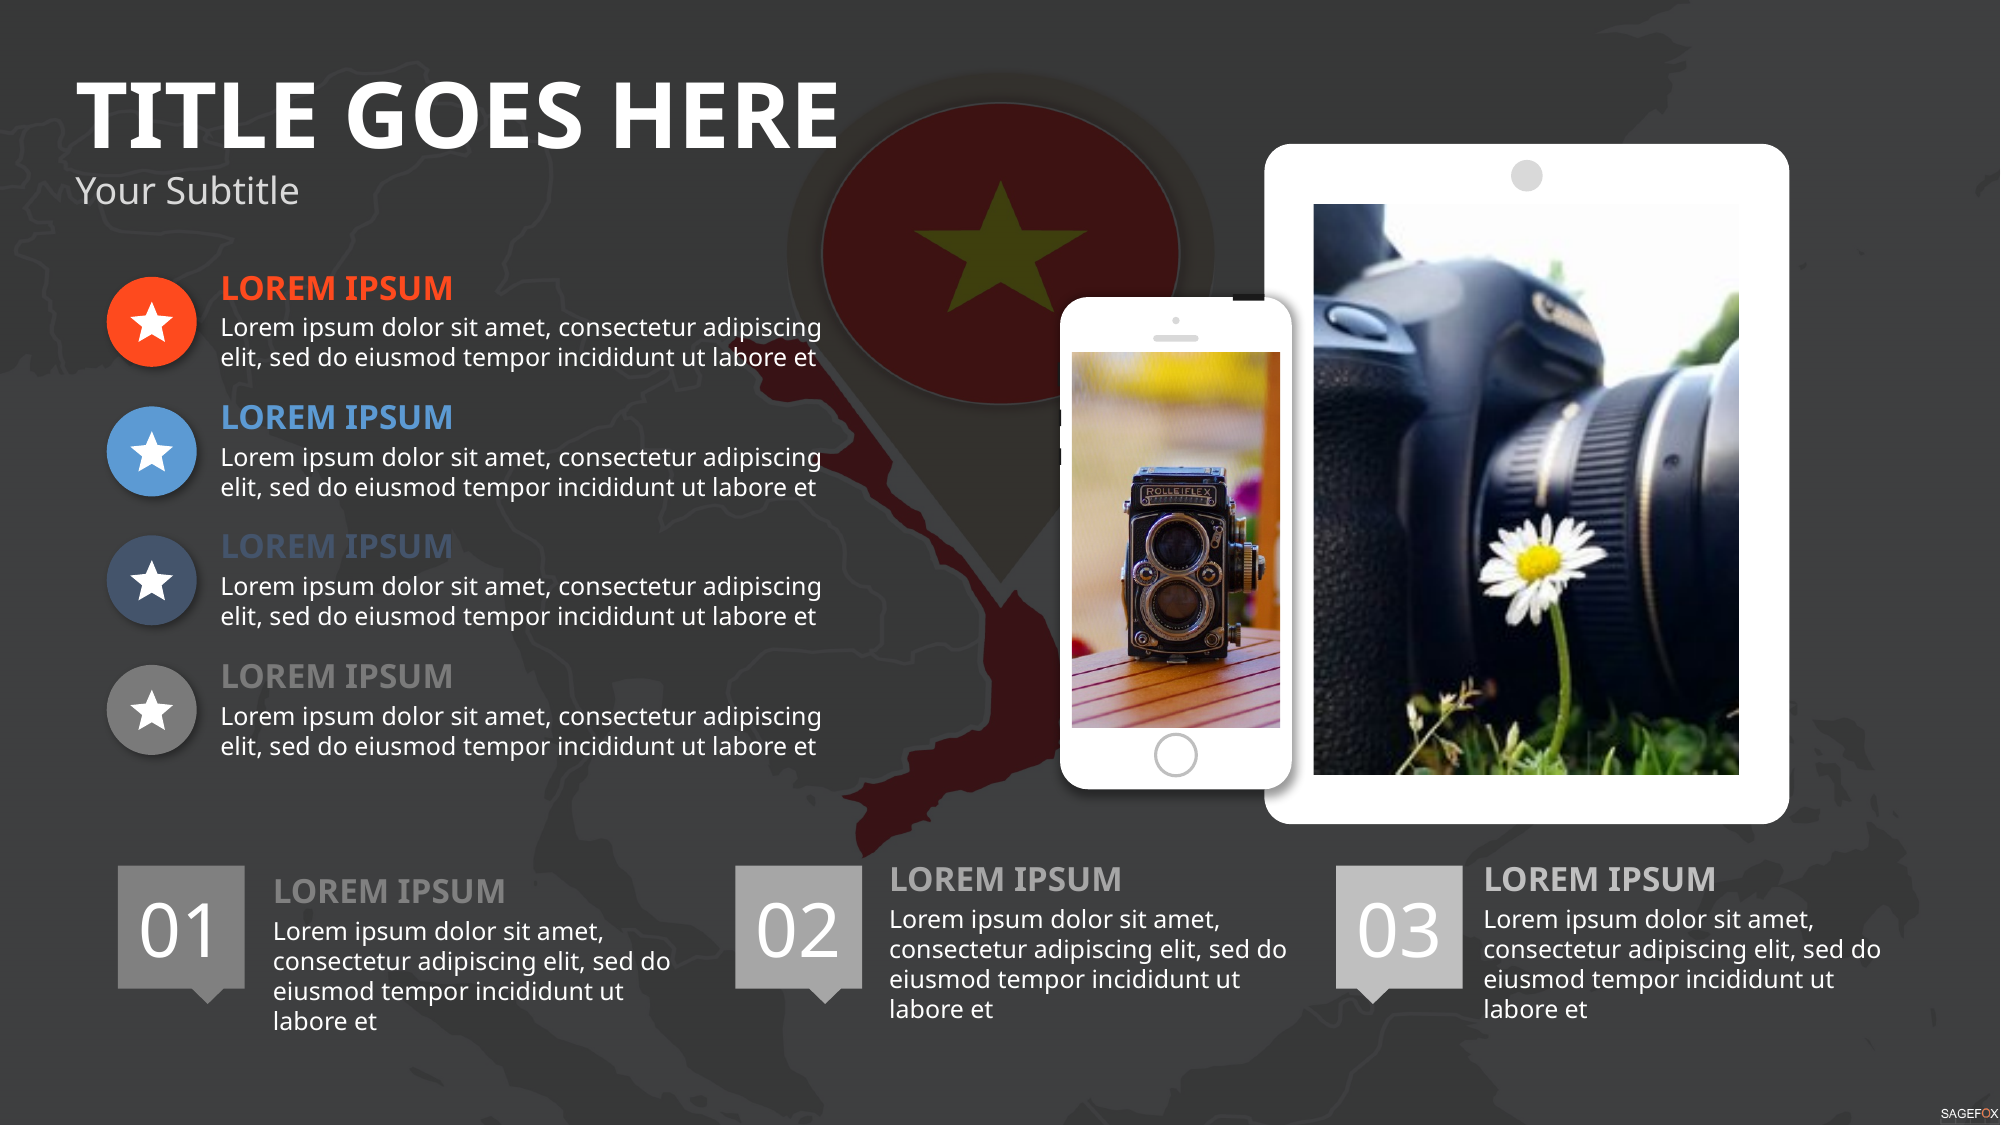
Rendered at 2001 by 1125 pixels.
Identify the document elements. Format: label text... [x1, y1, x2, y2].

text_box LOREM IPSUM Lorem ipsum dolor sit amet, consectetur adipiscing elit, sed do eiusmod tempor incididunt ut labore et [210, 262, 845, 377]
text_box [1264, 143, 1790, 825]
text_box 01 [116, 864, 246, 1006]
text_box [106, 664, 197, 755]
picture [1071, 352, 1281, 728]
picture [1313, 204, 1739, 775]
text_box TITLE GOES HERE Your Subtitle [60, 49, 1036, 220]
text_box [106, 535, 197, 626]
picture [1940, 0, 2001, 1125]
text_box LOREM IPSUM Lorem ipsum dolor sit amet, consectetur adipiscing elit, sed do eiusmod tempor incididunt ut labore et [210, 520, 845, 636]
text_box LOREM IPSUM Lorem ipsum dolor sit amet, consectetur adipiscing elit, sed do eiusmod tempor incididunt ut labore et [210, 650, 845, 765]
text_box LOREM IPSUM Lorem ipsum dolor sit amet, consectetur adipiscing elit, sed do eiusmod tempor incididunt ut labore et [1473, 853, 1913, 1029]
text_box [1057, 294, 1292, 790]
text_box 03 [1334, 864, 1464, 1006]
text_box 02 [734, 864, 864, 1006]
text_box LOREM IPSUM Lorem ipsum dolor sit amet, consectetur adipiscing elit, sed do eiusmod tempor incididunt ut labore et [210, 391, 845, 507]
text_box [106, 276, 197, 367]
text_box LOREM IPSUM Lorem ipsum dolor sit amet, consectetur adipiscing elit, sed do eiusmod tempor incididunt ut labore et [879, 853, 1319, 1029]
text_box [106, 406, 197, 497]
text_box LOREM IPSUM Lorem ipsum dolor sit amet, consectetur adipiscing elit, sed do eiusmod tempor incididunt ut labore et [262, 865, 703, 1041]
